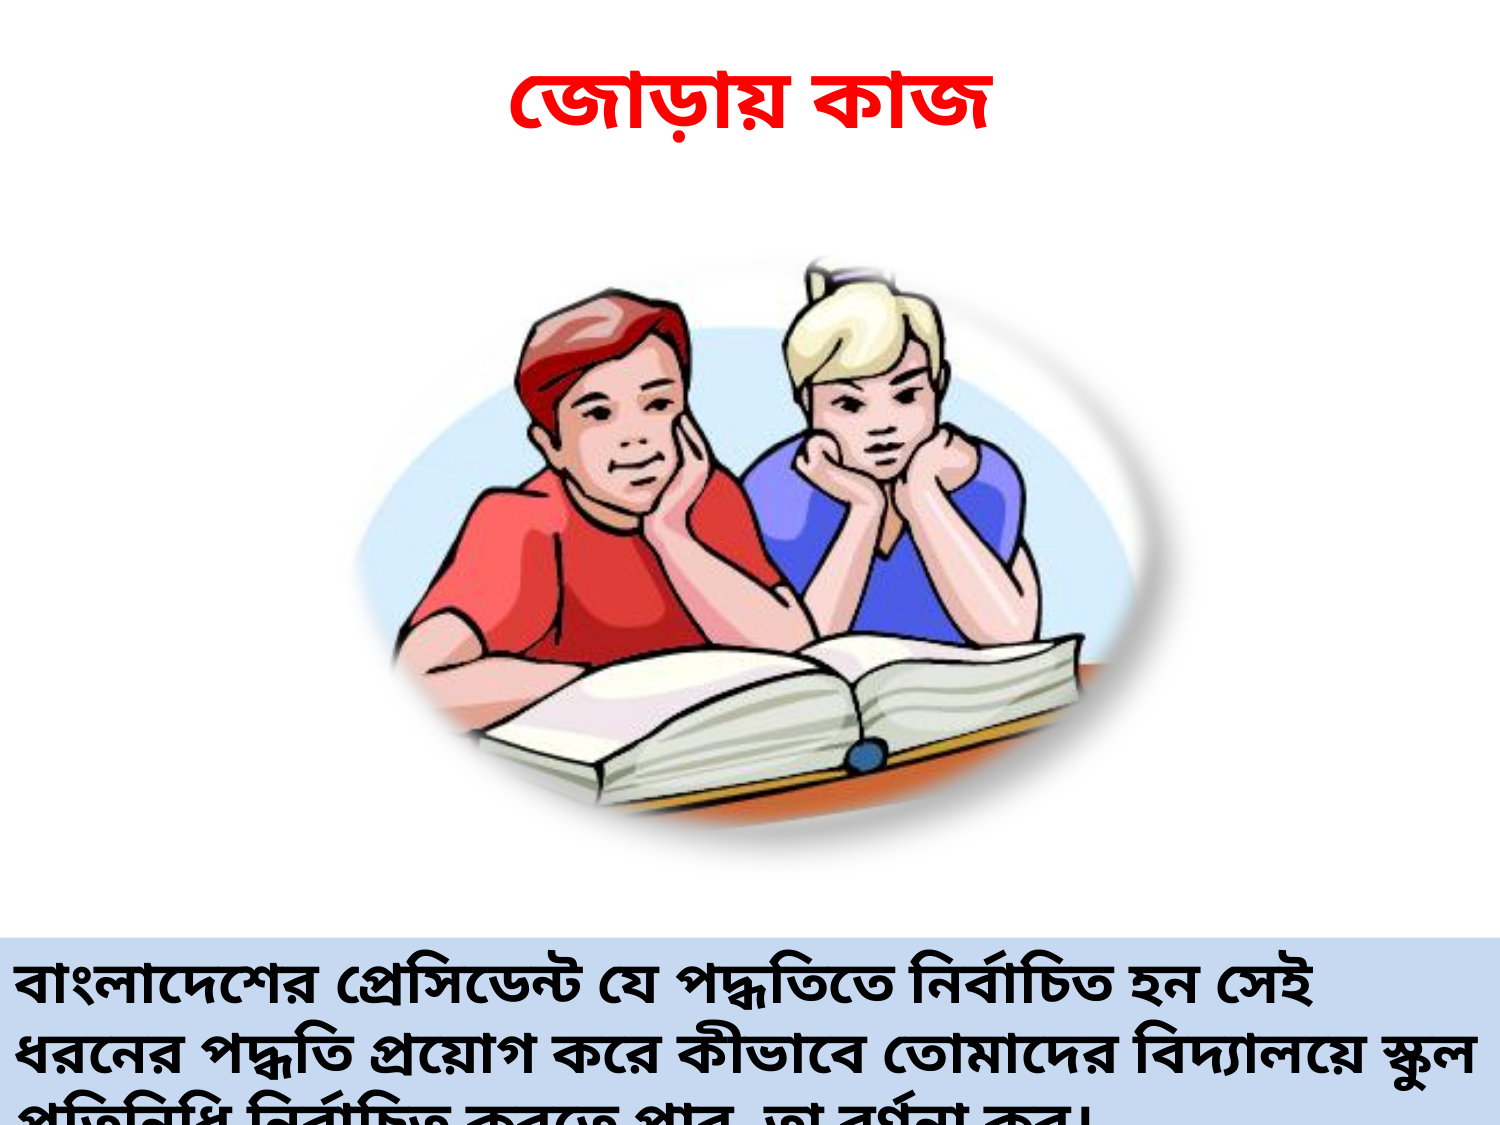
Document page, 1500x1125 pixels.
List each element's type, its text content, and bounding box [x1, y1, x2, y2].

text_box জোড়ায় কাজ [0, 37, 1500, 153]
picture [337, 245, 1163, 838]
text_box বাংলাদেশের প্রেসিডেন্ট যে পদ্ধতিতে নির্বাচিত হন সেই ধরনের পদ্ধতি প্রয়োগ করে কীভাবে তোমাদের বিদ্যালয়ে স্কুল প্রতিনিধি নির্বাচিত করতে পার তা বর্ণনা কর। [0, 937, 1500, 1125]
